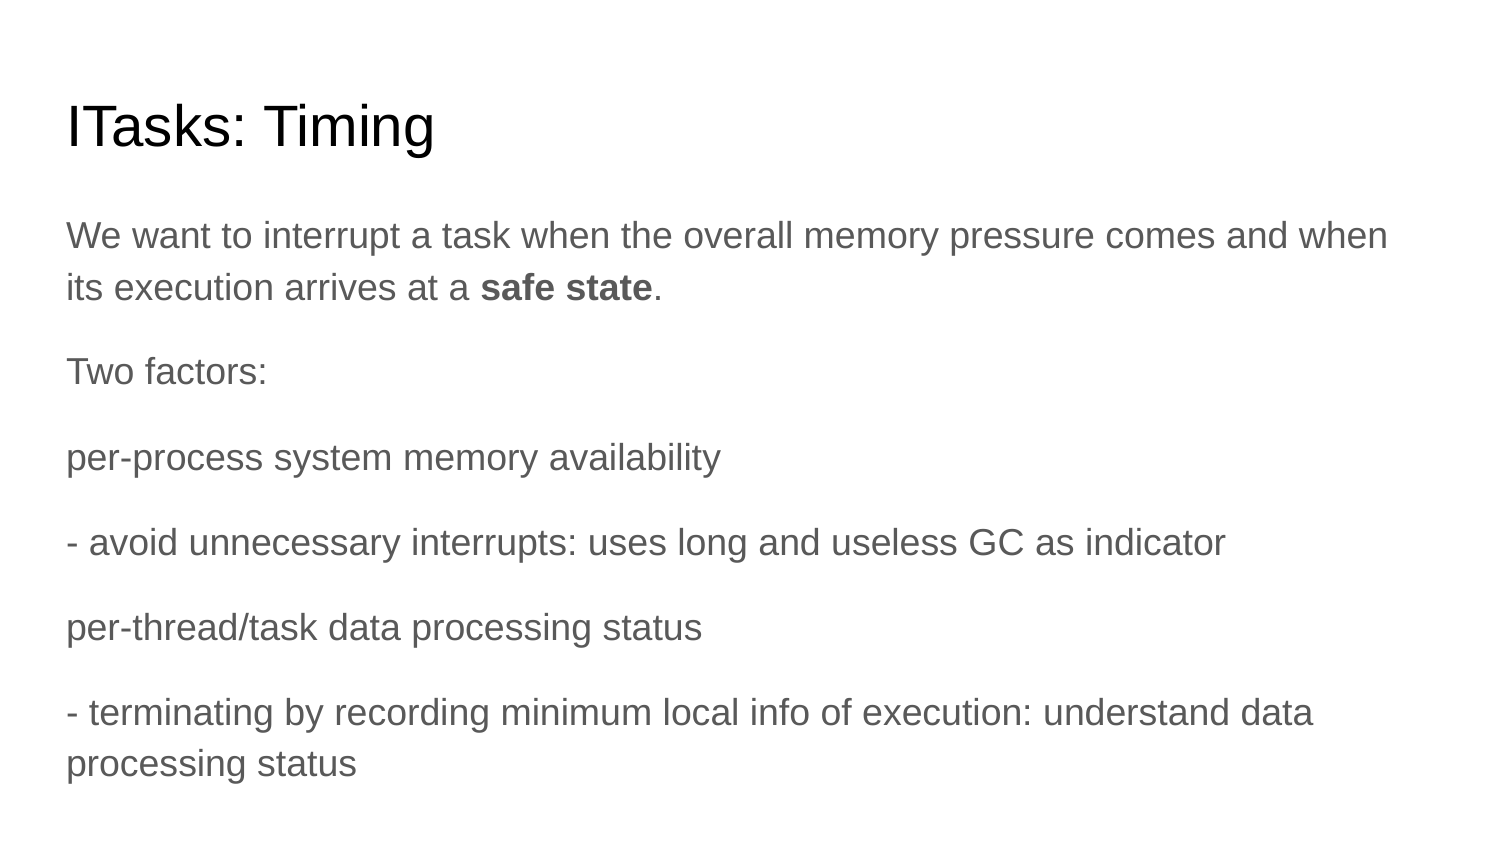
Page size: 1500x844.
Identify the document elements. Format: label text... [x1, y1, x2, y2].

list We want to interrupt a task when the overall memory pressure comes and when its execution arrives at a safe state. Two factors: per-process system memory availability - avoid unnecessary interrupts: uses long and useless GC as indicator per-thread/task data processing status - terminating by recording minimum local info of execution: understand data processing status [51, 189, 1449, 750]
title ITasks: Timing [51, 72, 1449, 167]
